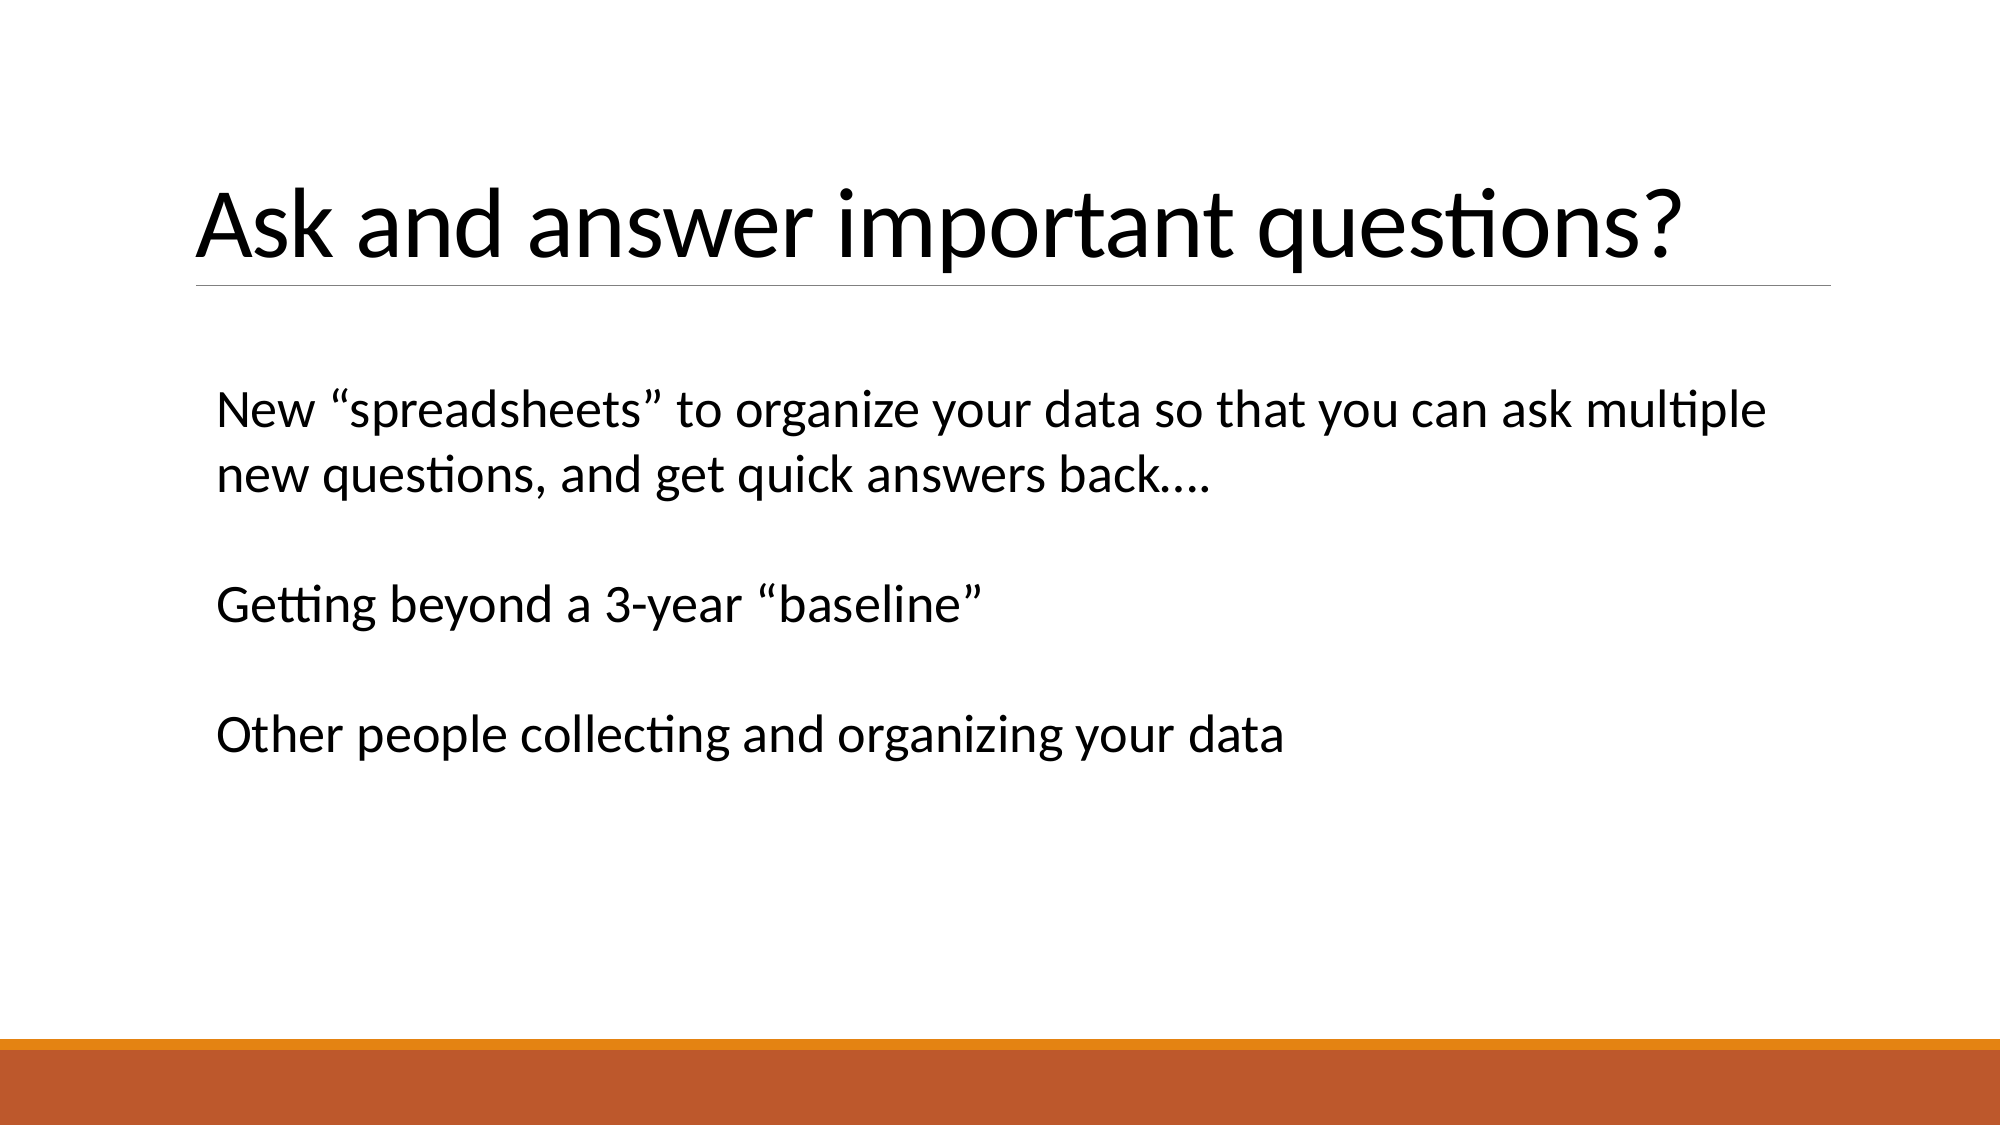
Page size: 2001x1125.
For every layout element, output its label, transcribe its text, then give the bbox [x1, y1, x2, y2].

title Ask and answer important questions? [180, 47, 1830, 285]
text_box New “spreadsheets” to organize your data so that you can ask multiple new questions, and get quick answers back…. Getting beyond a 3-year “baseline” Other people collecting and organizing your data [201, 366, 1830, 771]
